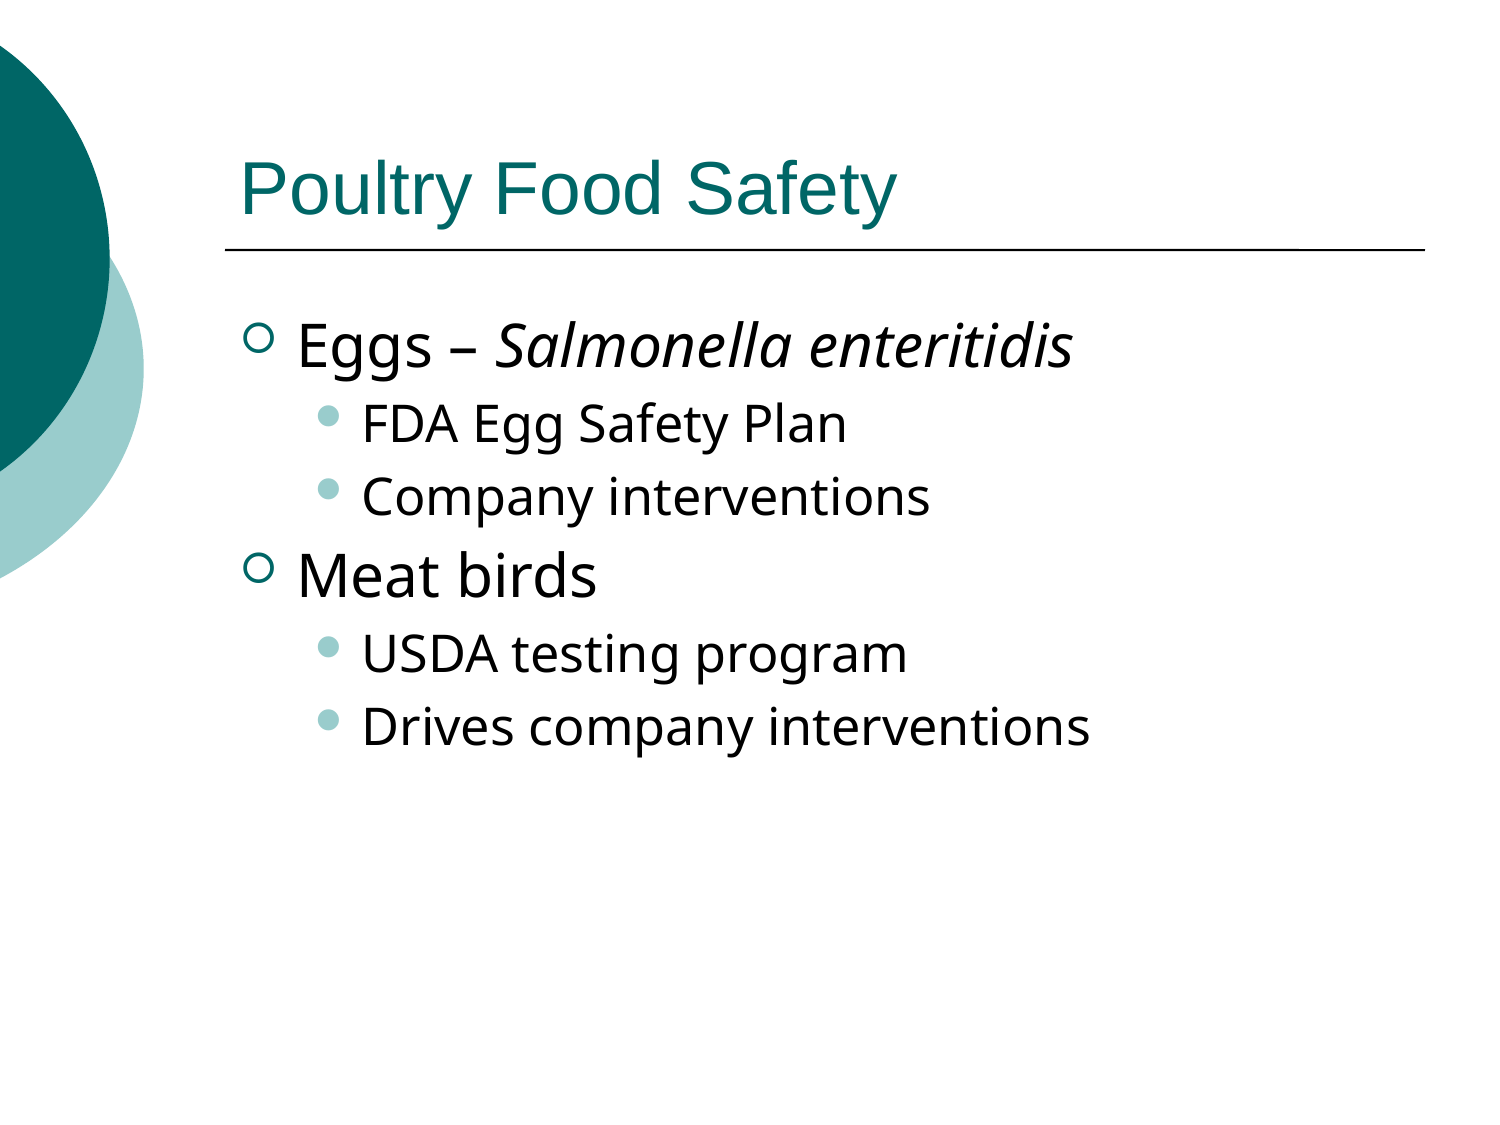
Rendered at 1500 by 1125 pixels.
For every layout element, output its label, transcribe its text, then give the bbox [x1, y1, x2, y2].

list Eggs – Salmonella enteritidis FDA Egg Safety Plan Company interventions Meat birds USDA testing program Drives company interventions [224, 299, 1425, 975]
title Poultry Food Safety [224, 49, 1425, 237]
